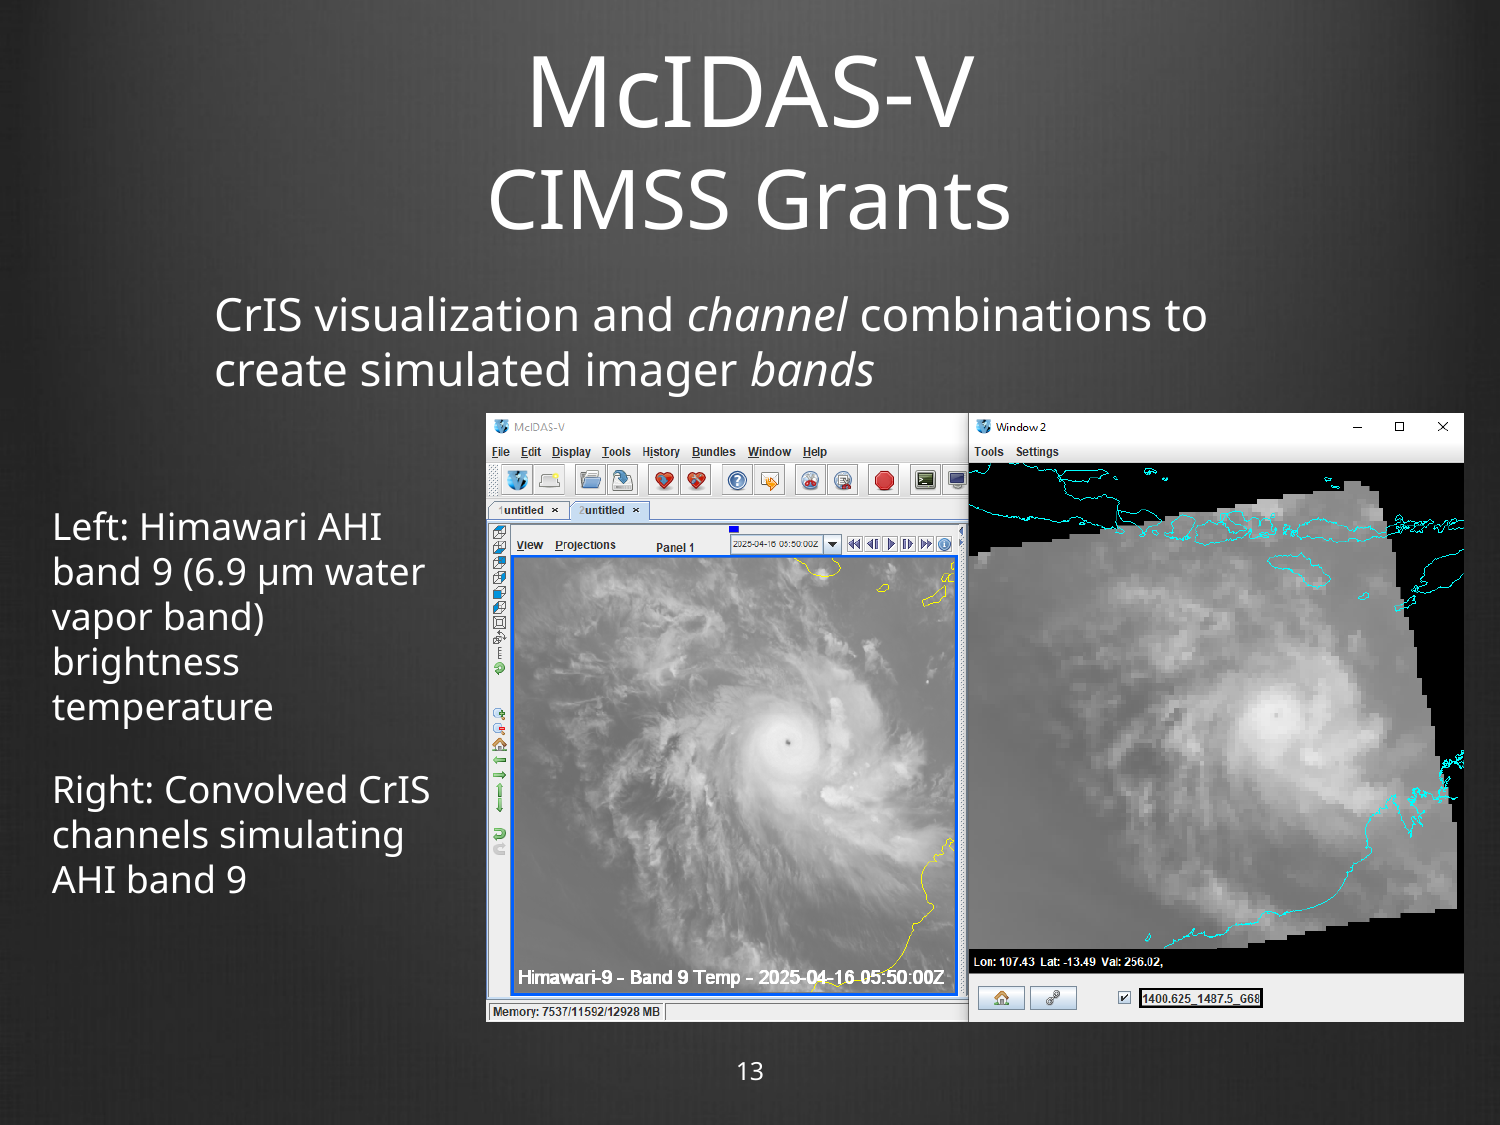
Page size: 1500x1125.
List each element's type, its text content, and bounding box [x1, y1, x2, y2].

list CrIS visualization and channel combinations to create simulated imager bands [199, 277, 1364, 408]
title McIDAS-V CIMSS Grants [112, 19, 1388, 255]
picture [486, 413, 1464, 1022]
text_box Left: Himawari AHI band 9 (6.9 µm water vapor band) brightness temperature Right: Convolved CrIS channels simulating AHI band 9 [36, 495, 456, 940]
slide_number 13 [693, 1061, 807, 1103]
